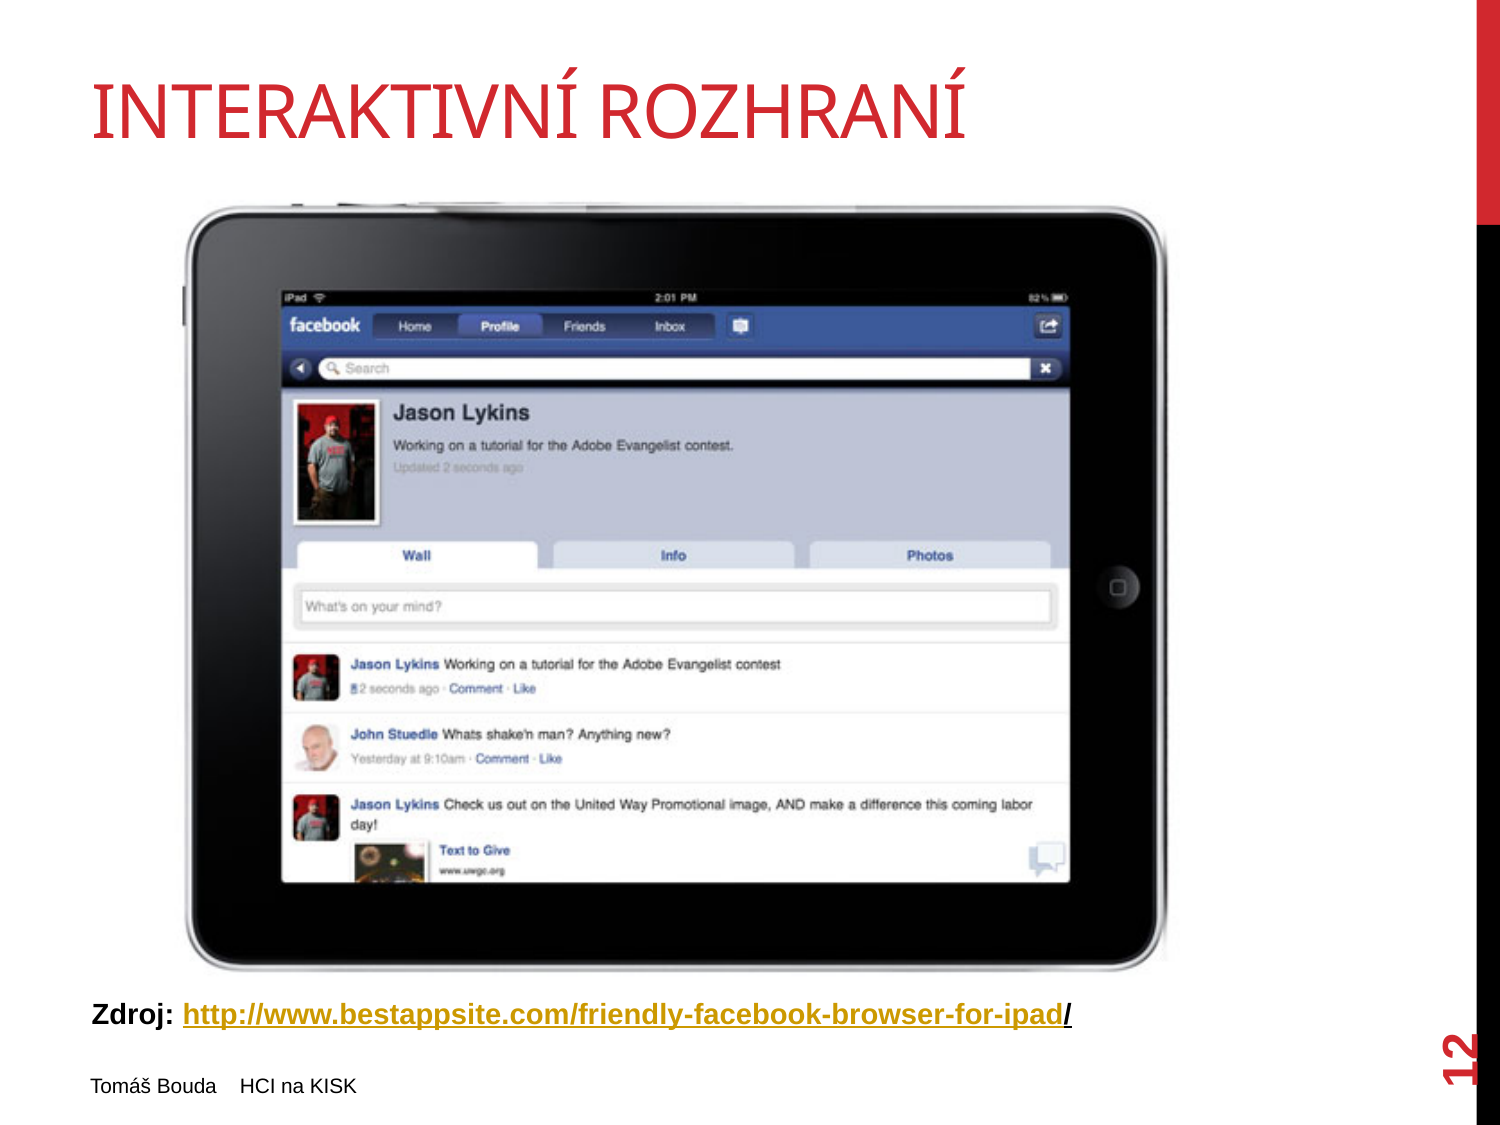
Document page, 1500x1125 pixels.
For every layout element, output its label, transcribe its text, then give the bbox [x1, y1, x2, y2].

picture [146, 172, 1223, 994]
footer Tomáš Bouda HCI na KISK [75, 1065, 638, 1112]
title Interaktivní rozhraní [76, 0, 1449, 161]
slide_number 12 [1427, 887, 1488, 1104]
list Zdroj: http://www.bestappsite.com/friendly-facebook-browser-for-ipad/ [76, 987, 1327, 1094]
